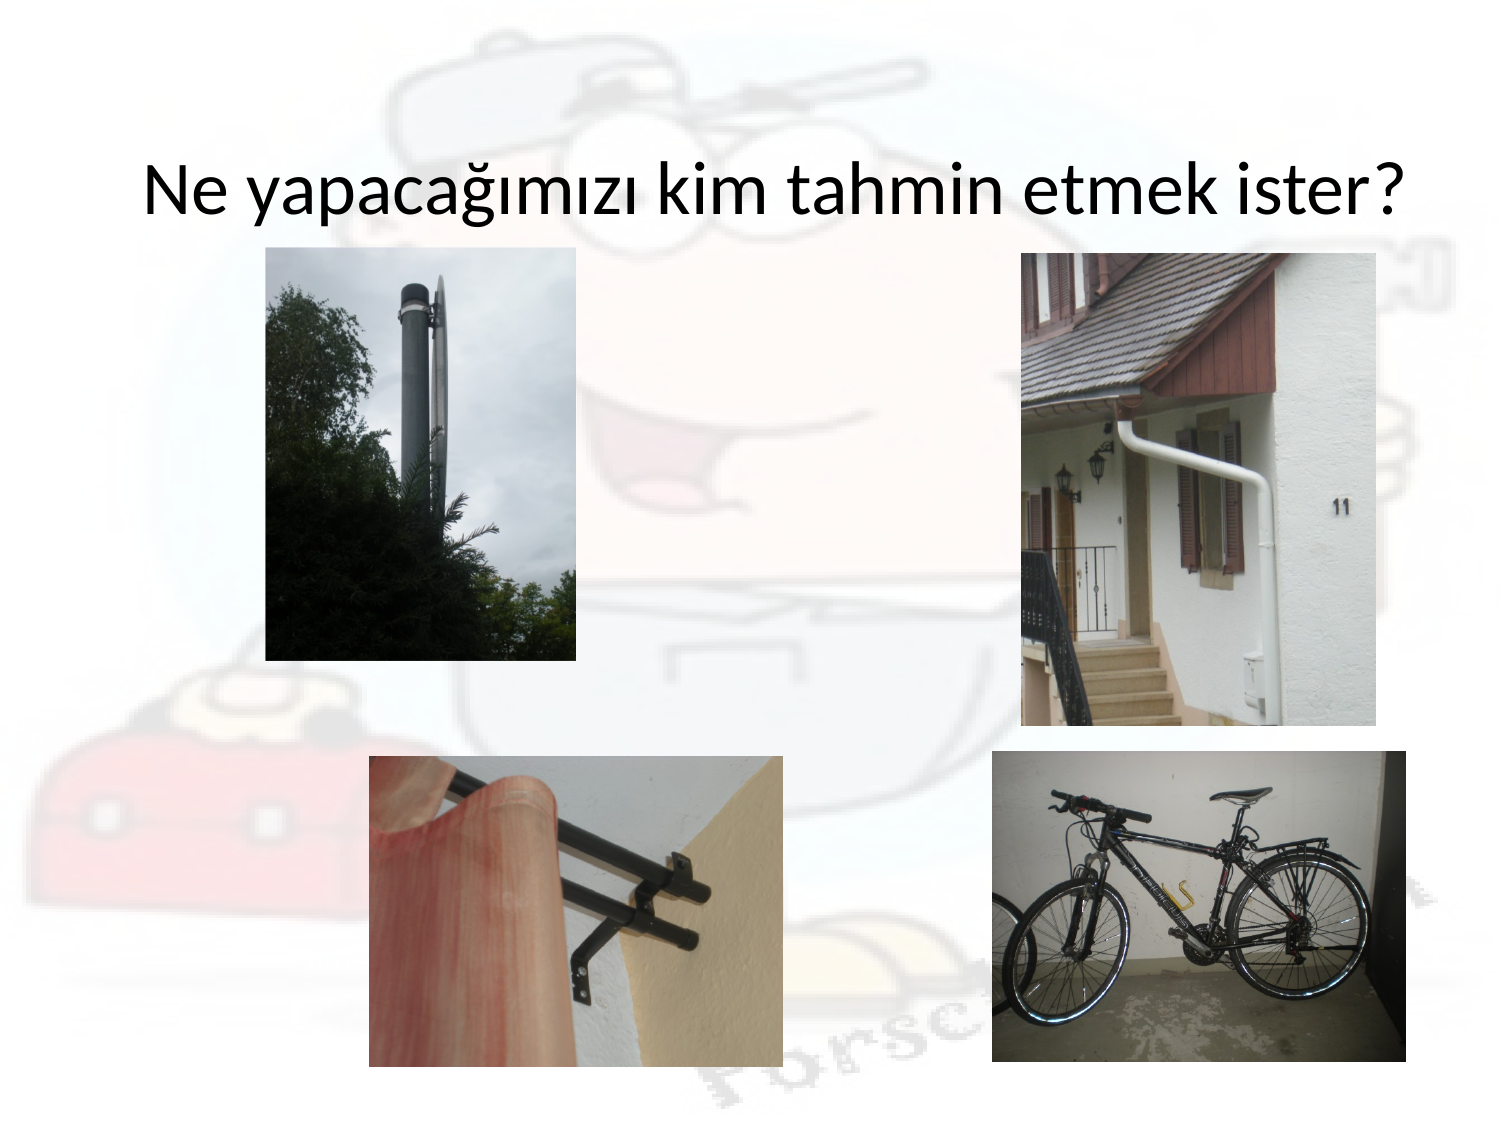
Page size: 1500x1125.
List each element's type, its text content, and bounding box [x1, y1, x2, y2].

picture [1021, 253, 1377, 727]
title Ne yapacağımızı kim tahmin etmek ister? [100, 90, 1451, 278]
picture [213, 248, 628, 660]
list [368, 756, 783, 1068]
picture [991, 751, 1406, 1062]
